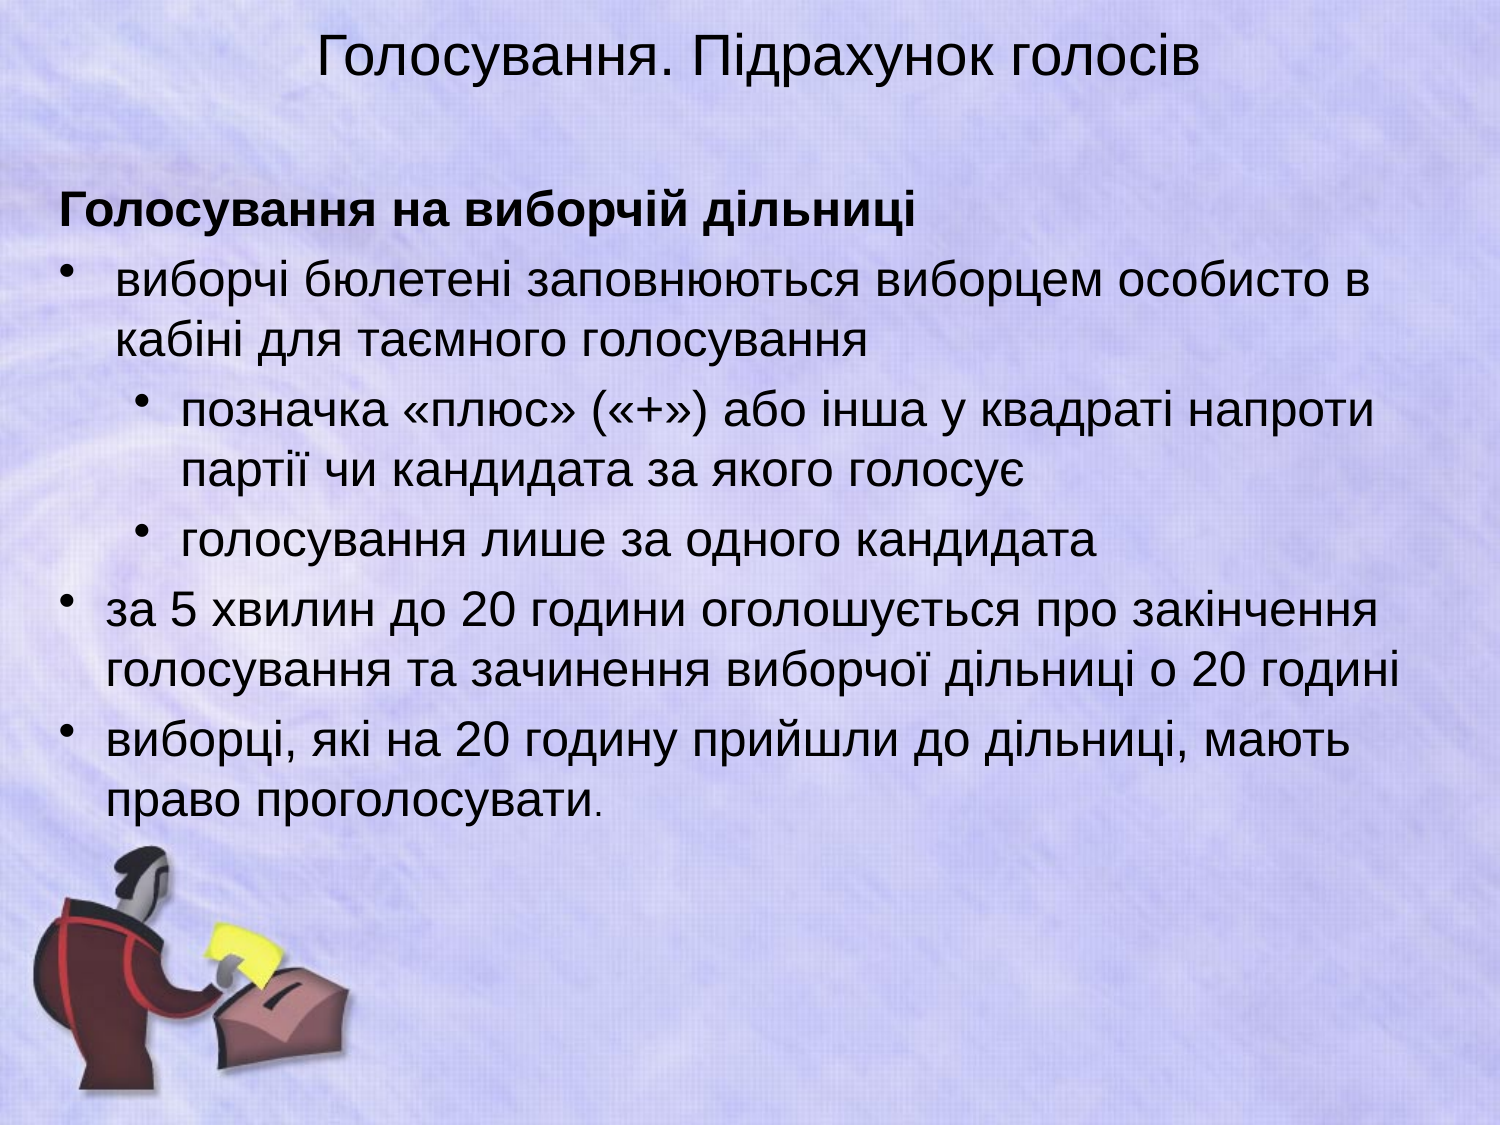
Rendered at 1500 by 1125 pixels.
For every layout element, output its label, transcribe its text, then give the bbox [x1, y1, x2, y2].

list Голосування на виборчій дільниці виборчі бюлетені заповнюються виборцем особисто в кабіні для таємного голосування позначка «плюс» («+») або інша у квадраті напроти партії чи кандидата за якого голосує голосування лише за одного кандидата за 5 хвилин до 20 години оголошується про закінчення голосування та зачинення виборчої дільниці о 20 годині виборці, які на 20 годину прийшли до дільниці, мають право проголосувати. [43, 169, 1500, 942]
title Голосування. Підрахунок голосів [38, 45, 1480, 165]
picture [0, 0, 1500, 1125]
